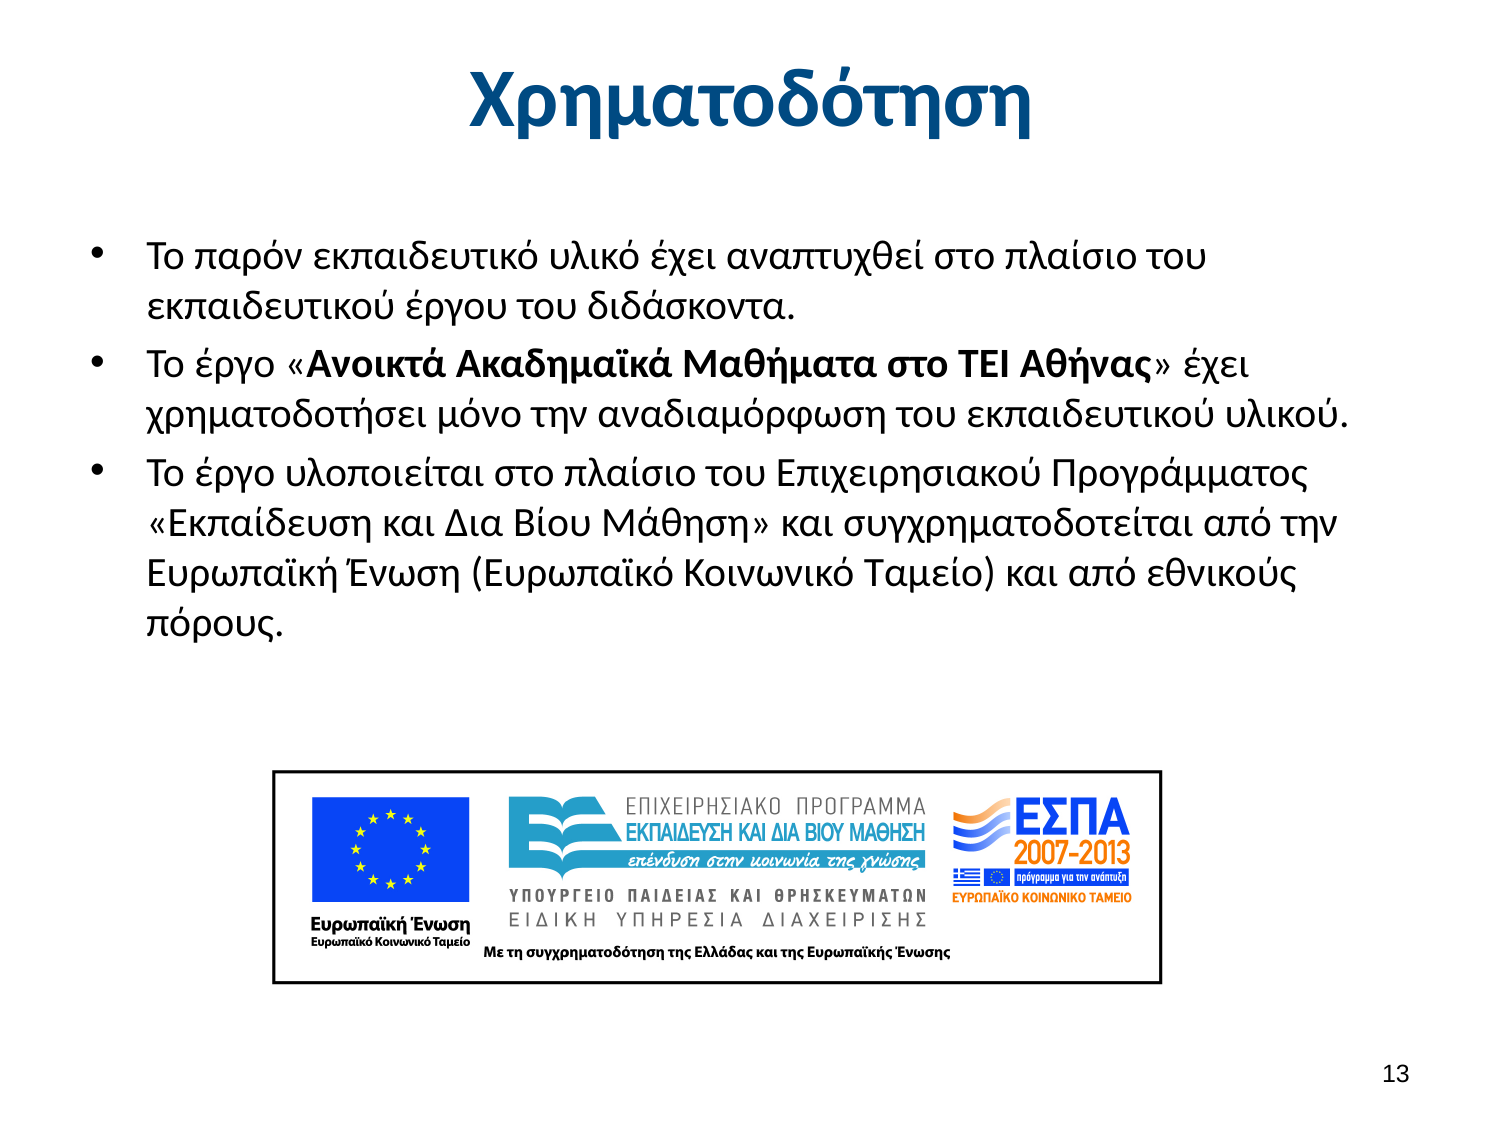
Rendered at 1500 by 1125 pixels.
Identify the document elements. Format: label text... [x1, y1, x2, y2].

picture [265, 762, 1169, 991]
title Χρηματοδότηση [76, 19, 1427, 169]
list Το παρόν εκπαιδευτικό υλικό έχει αναπτυχθεί στo πλαίσιo του εκπαιδευτικού έργου του διδάσκοντα. Το έργο «Ανοικτά Ακαδημαϊκά Μαθήματα στο ΤΕΙ Αθήνας» έχει χρηματοδοτήσει μόνο την αναδιαμόρφωση του εκπαιδευτικού υλικού. Το έργο υλοποιείται στο πλαίσιο του Επιχειρησιακού Προγράμματος «Εκπαίδευση και Δια Βίου Μάθηση» και συγχρηματοδοτείται από την Ευρωπαϊκή Ένωση (Ευρωπαϊκό Κοινωνικό Ταμείο) και από εθνικούς πόρους. [75, 219, 1425, 963]
slide_number 12 [1074, 1042, 1425, 1103]
